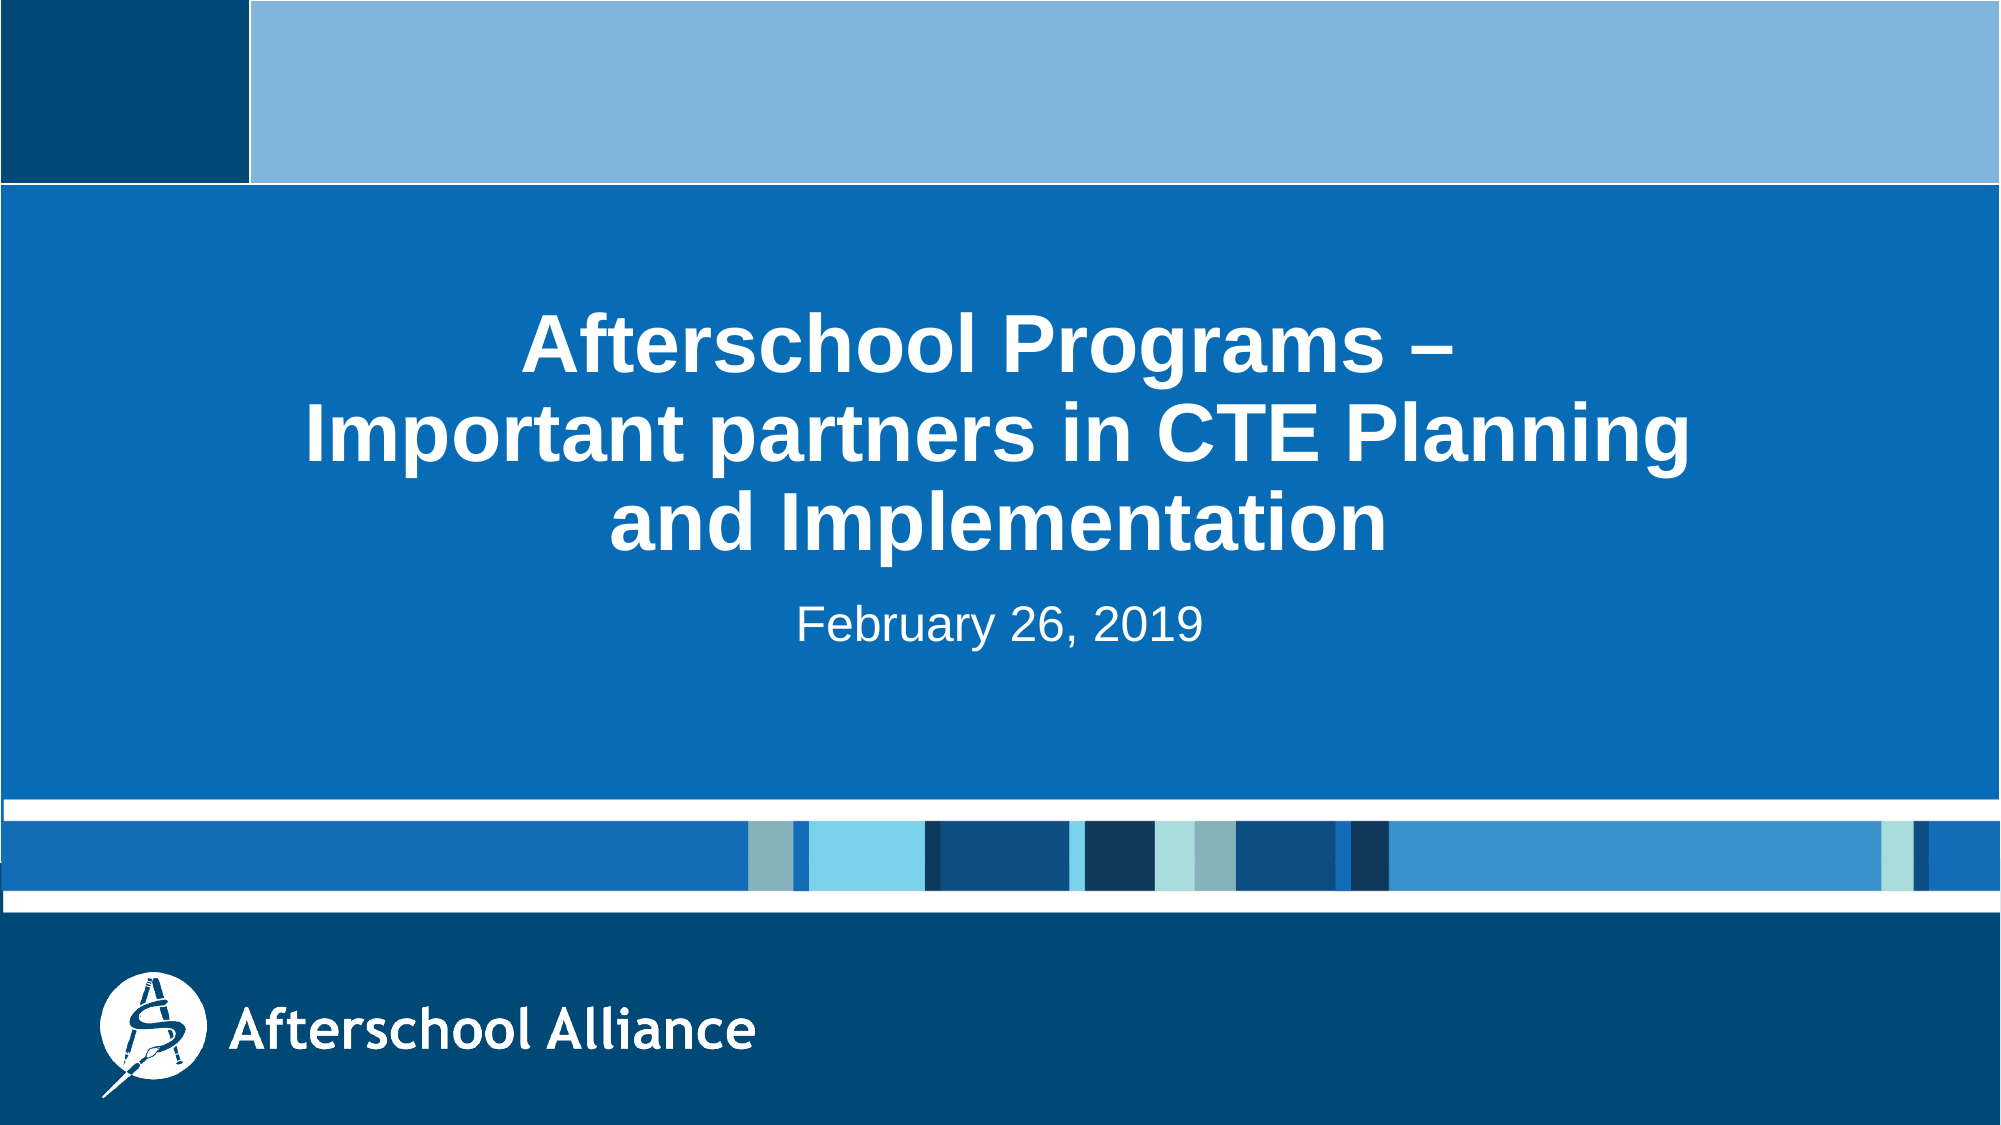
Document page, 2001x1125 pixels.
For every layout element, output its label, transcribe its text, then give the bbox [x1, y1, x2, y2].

title Afterschool Programs – Important partners in CTE Planning and Implementation [249, 266, 1750, 576]
picture [0, 776, 2000, 935]
picture [100, 972, 755, 1098]
subtitle February 26, 2019 [249, 590, 1750, 778]
